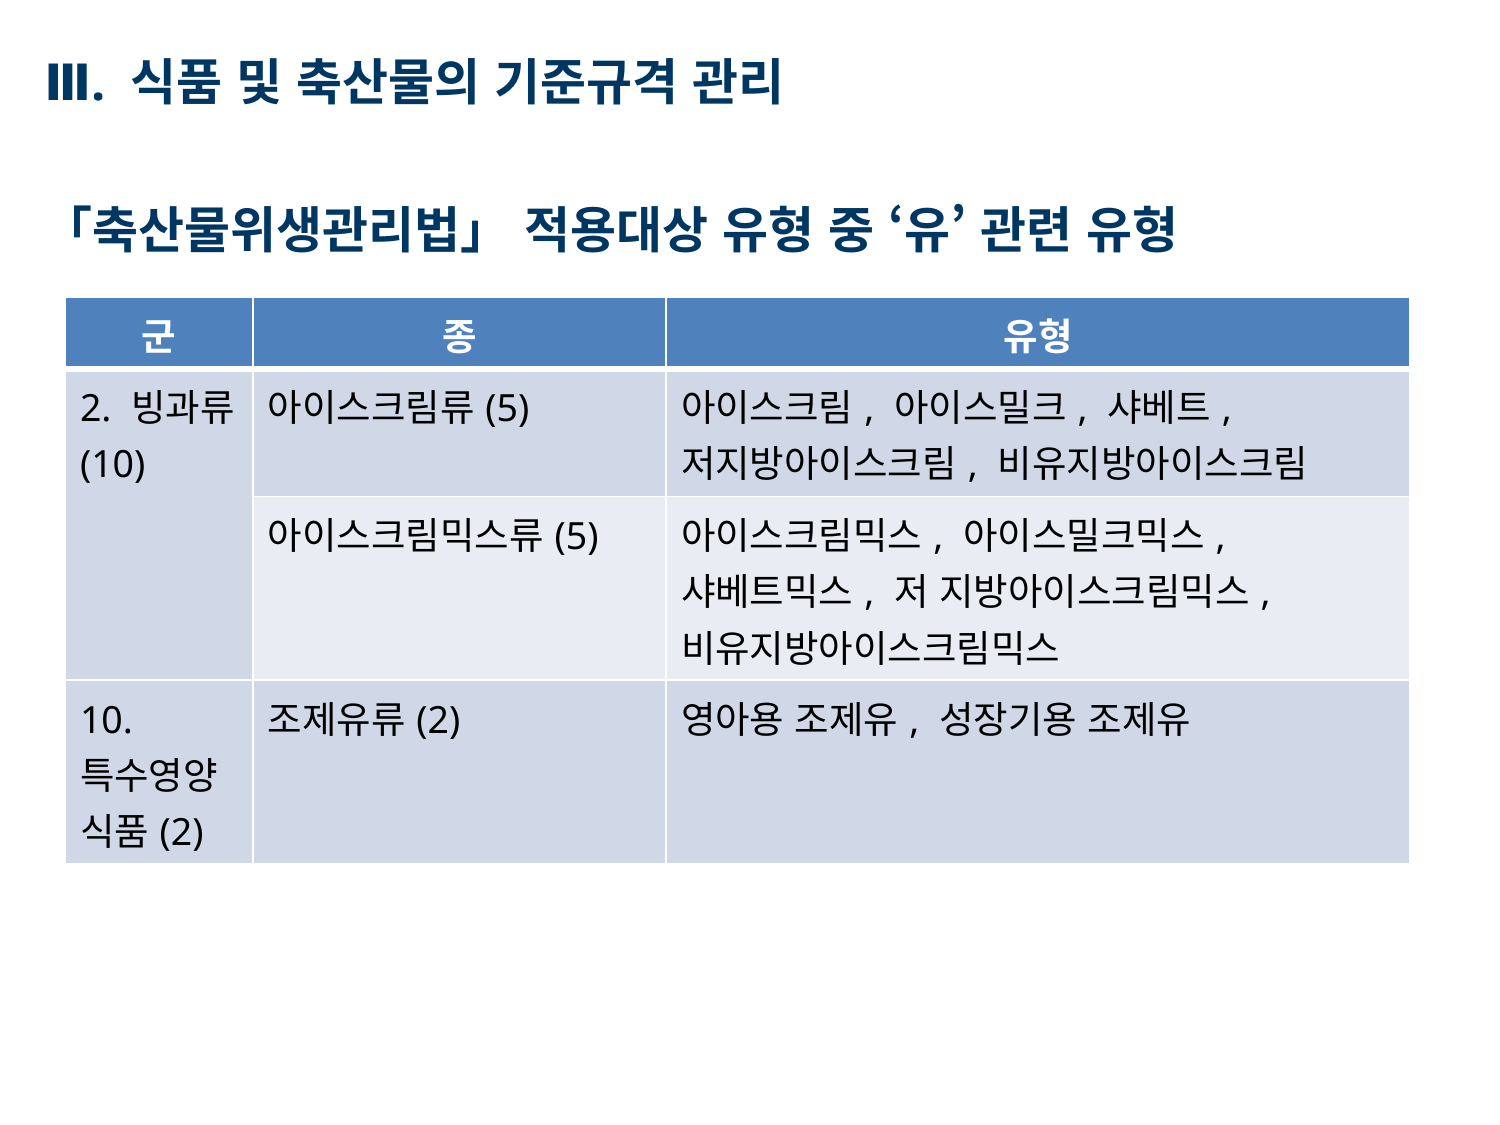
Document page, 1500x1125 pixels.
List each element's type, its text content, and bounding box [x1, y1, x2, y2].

table_cell 아이스크림믹스, 아이스밀크믹스, 샤베트믹스, 저 지방아이스크림믹스, 비유지방아이스크림믹스 [667, 497, 1409, 679]
table_cell 아이스크림, 아이스밀크, 샤베트, 저지방아이스크림, 비유지방아이스크림 [667, 372, 1409, 496]
text_box Ⅲ. 식품 및 축산물의 기준규격 관리 [29, 43, 904, 126]
table_header 유형 [667, 298, 1409, 366]
table_header 종 [254, 298, 665, 366]
table_cell 영아용 조제유, 성장기용 조제유 [667, 681, 1409, 863]
table_header 군 [66, 298, 252, 366]
text_box 「축산물위생관리법」 적용대상 유형 중 ‘유’ 관련 유형 [27, 191, 1447, 274]
table_cell 조제유류(2) [254, 681, 665, 863]
table_cell 아이스크림믹스류(5) [254, 497, 665, 679]
table_cell 아이스크림류(5) [254, 372, 665, 496]
table_cell 2. 빙과류(10) [66, 372, 252, 679]
table_cell 10. 특수영양식품(2) [66, 681, 252, 863]
